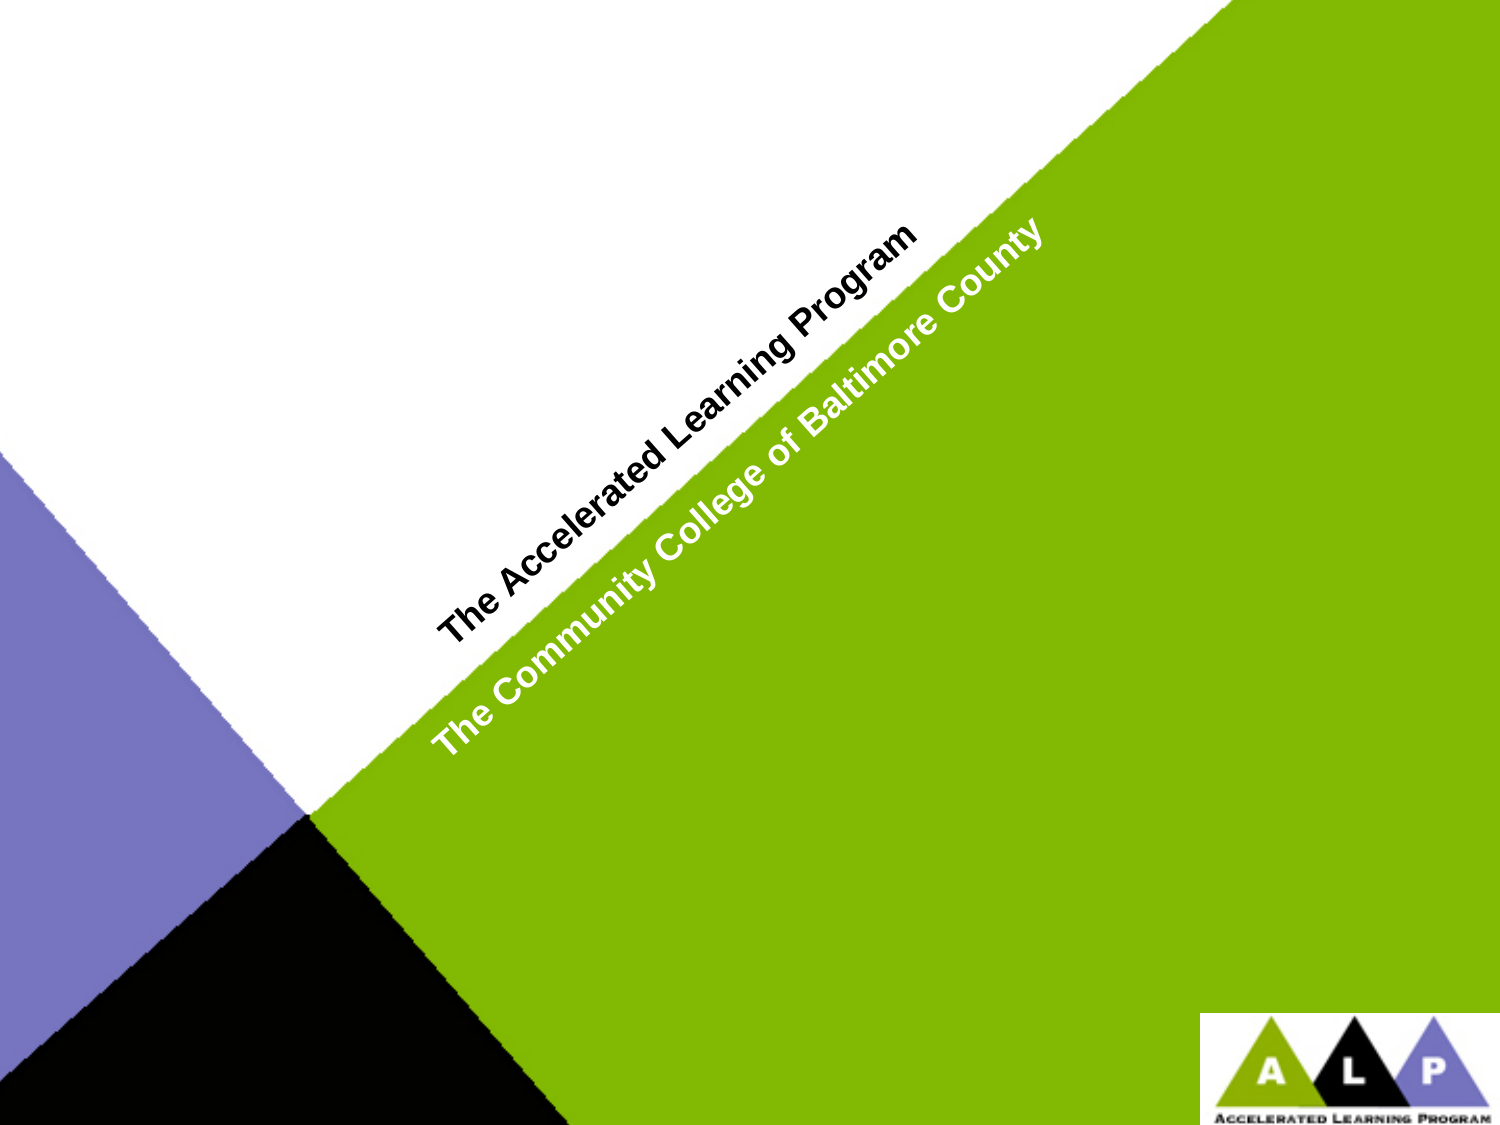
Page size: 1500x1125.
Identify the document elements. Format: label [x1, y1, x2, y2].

text_box [316, 401, 1158, 517]
picture [0, 0, 1500, 1125]
